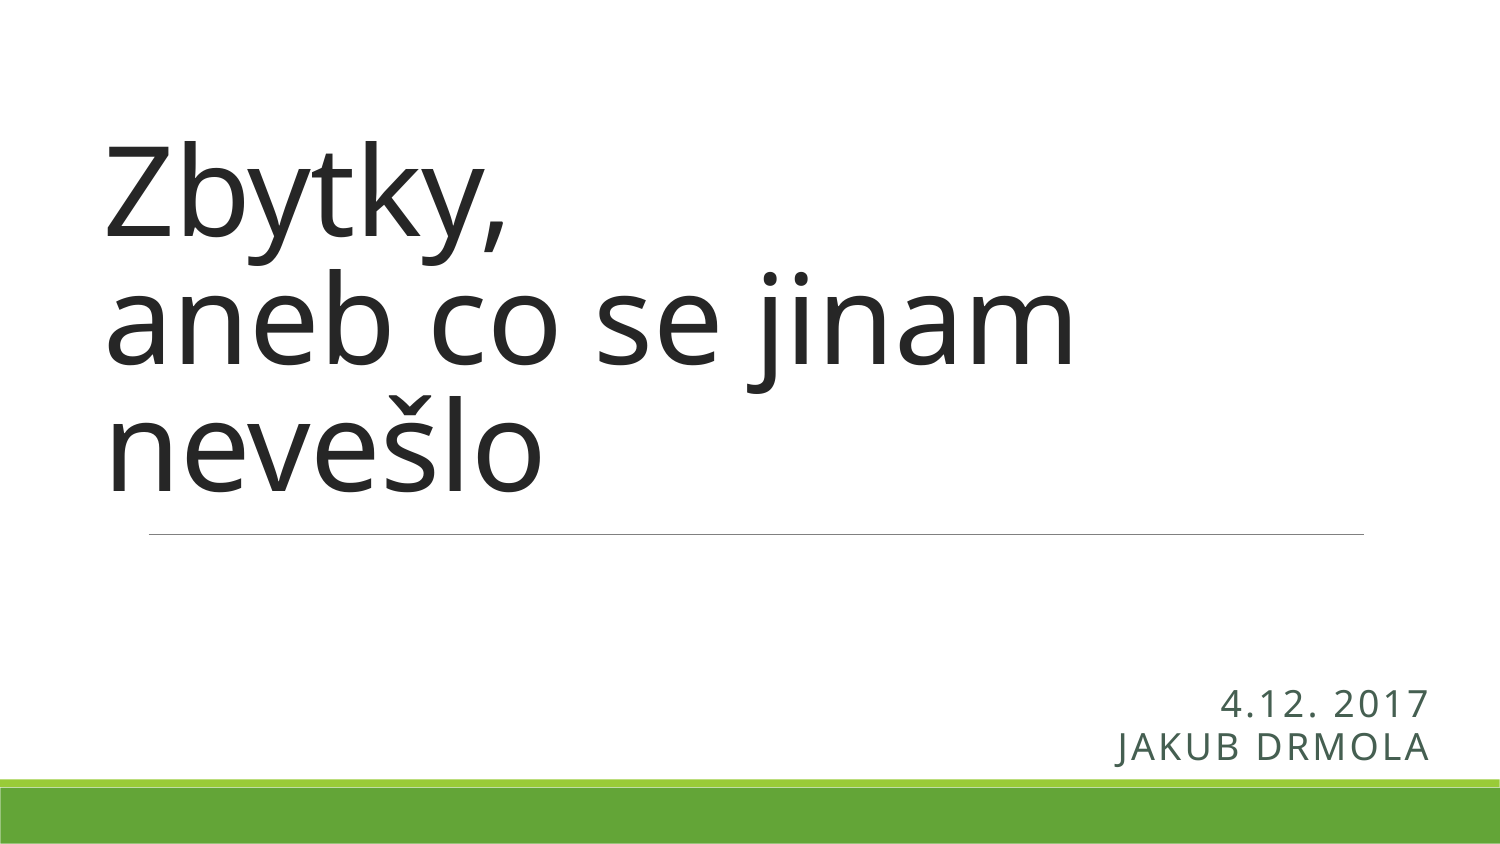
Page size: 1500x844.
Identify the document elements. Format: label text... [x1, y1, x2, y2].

subtitle 4.12. 2017 Jakub Drmola [206, 669, 1445, 811]
title Zbytky, aneb co se jinam nevešlo [88, 93, 1373, 533]
